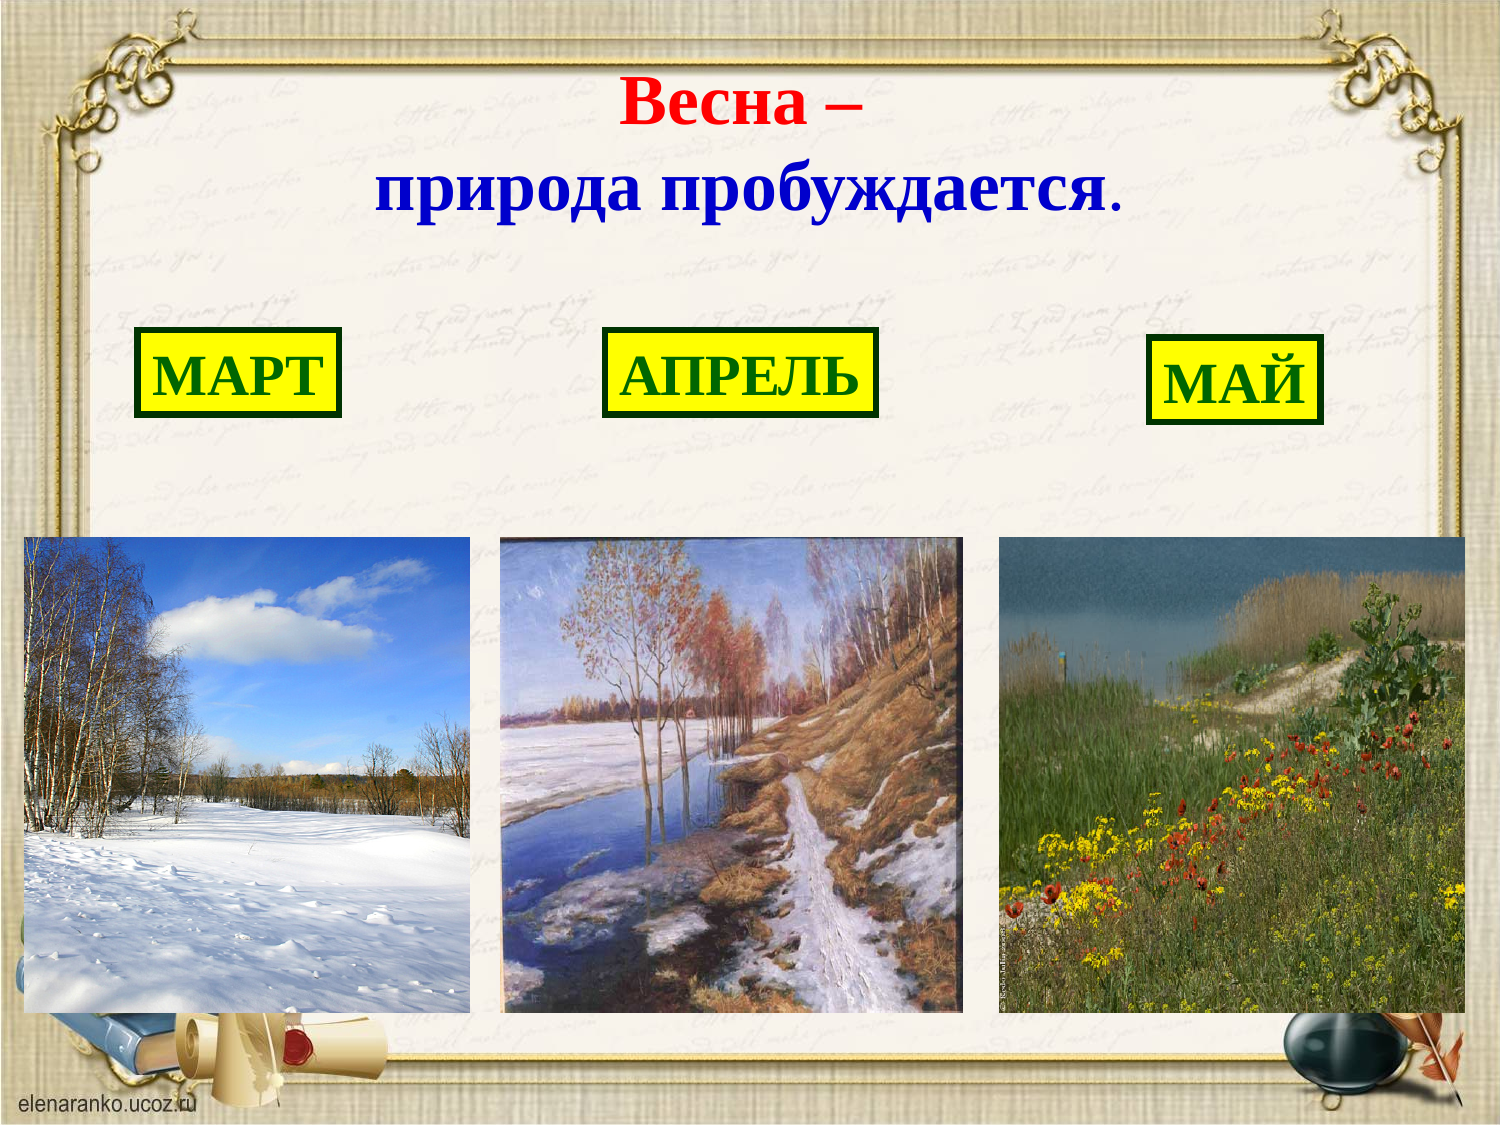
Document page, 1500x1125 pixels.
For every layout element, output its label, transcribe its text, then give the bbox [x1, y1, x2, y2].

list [24, 537, 470, 1013]
text_box МАРТ [137, 329, 340, 415]
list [499, 537, 963, 1013]
picture [0, 0, 1500, 1125]
text_box АПРЕЛЬ [604, 329, 876, 415]
title Весна – природа пробуждается. [75, 45, 1425, 233]
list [999, 537, 1465, 1013]
text_box МАЙ [1148, 337, 1321, 423]
